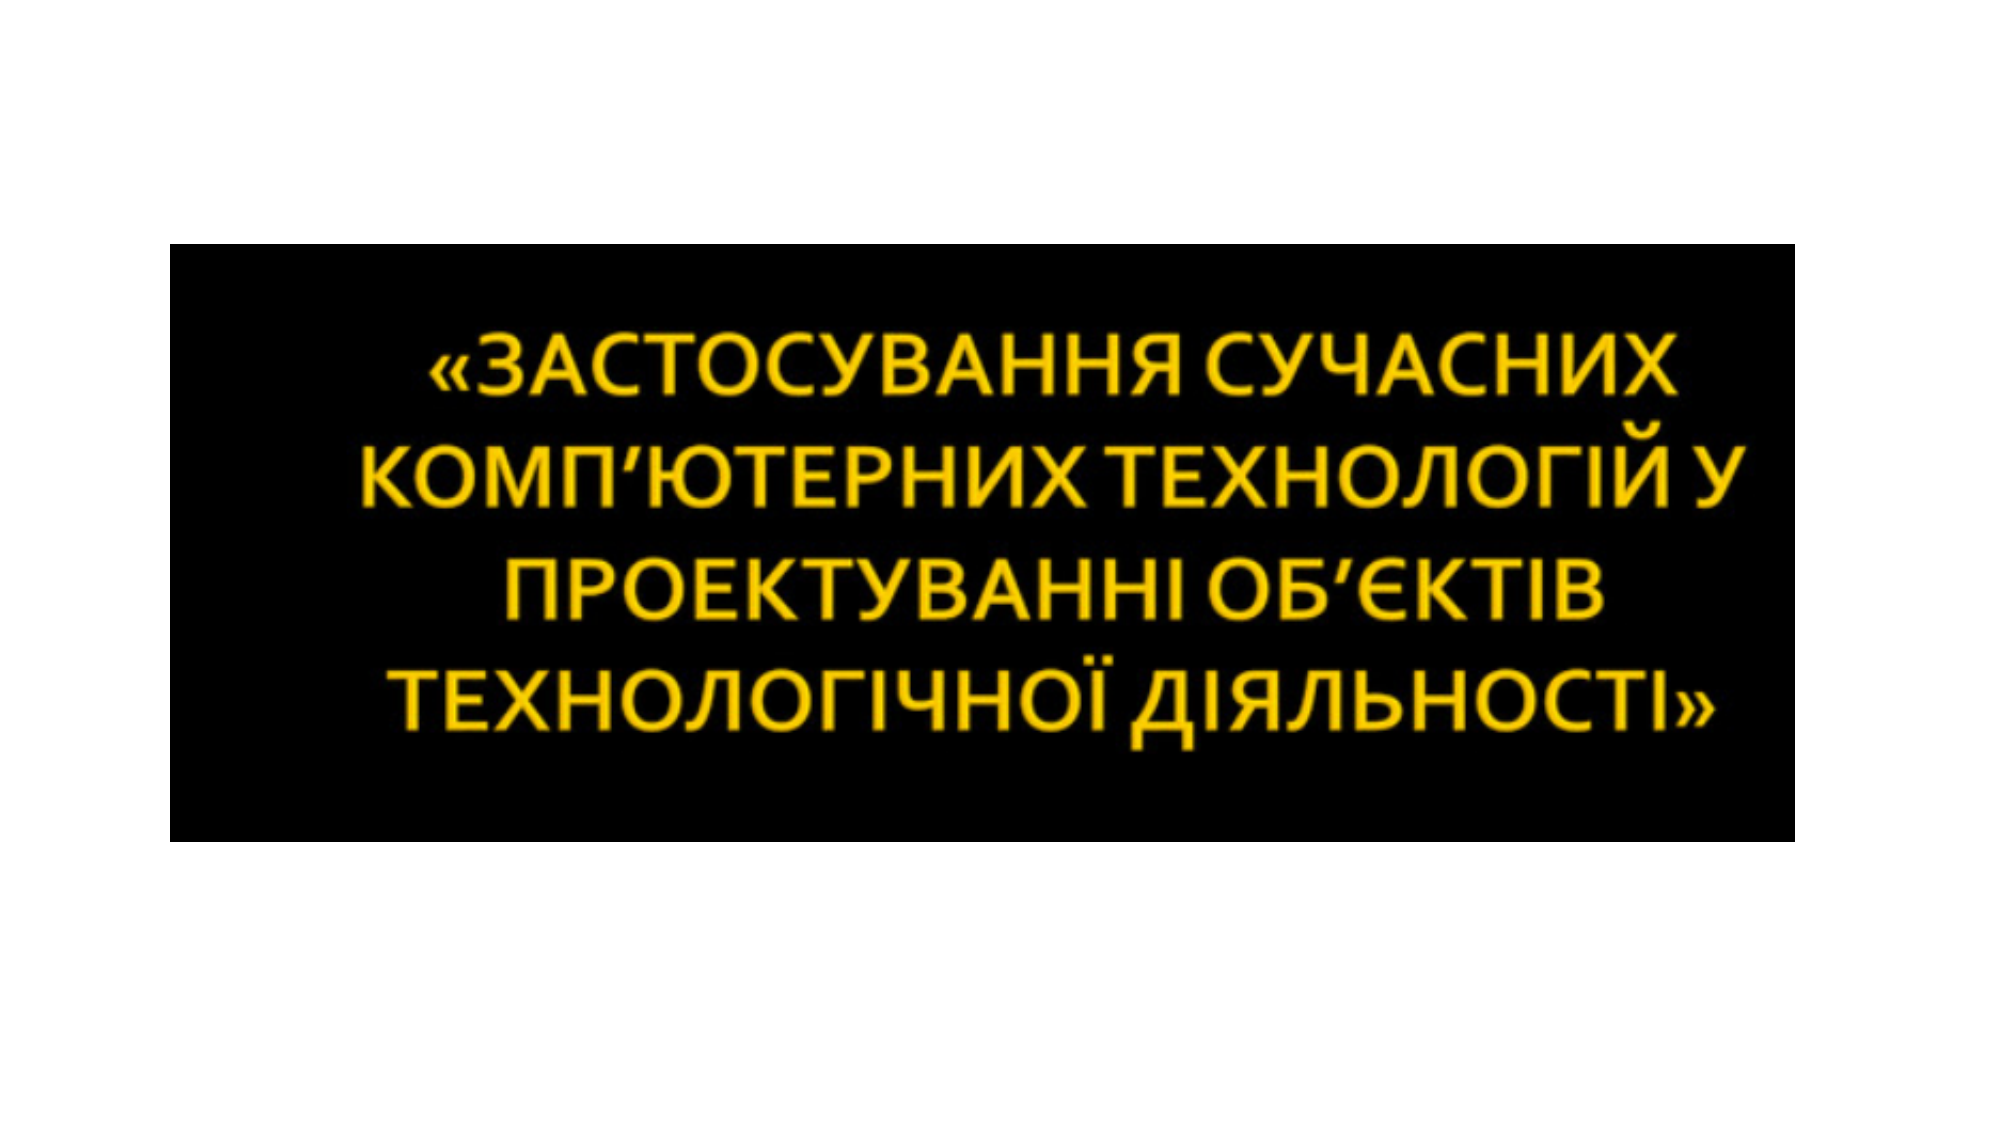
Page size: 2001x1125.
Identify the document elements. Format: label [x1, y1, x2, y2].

picture [170, 244, 1795, 842]
